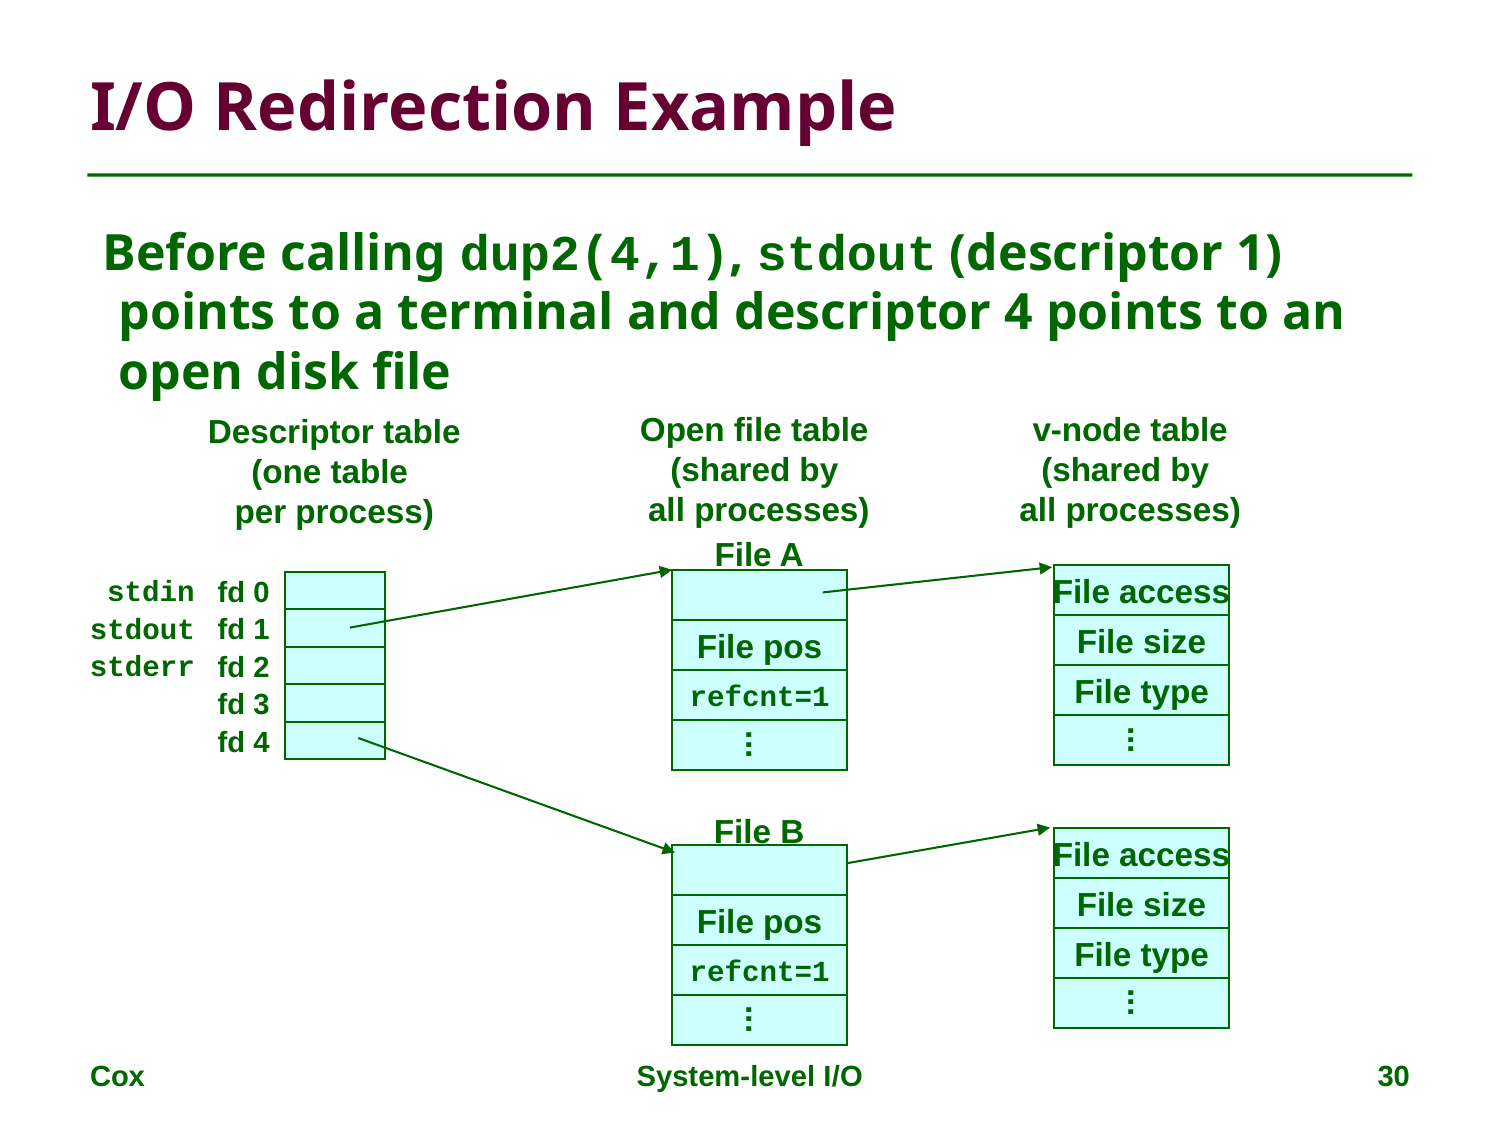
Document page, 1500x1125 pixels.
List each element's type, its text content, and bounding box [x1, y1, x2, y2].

text_box [672, 844, 848, 895]
slide_number Cox [74, 1049, 426, 1103]
text_box File pos [672, 895, 848, 944]
text_box refcnt=1 [672, 669, 848, 719]
text_box fd 2 [210, 646, 285, 684]
text_box fd 4 [184, 721, 285, 760]
text_box [848, 823, 1051, 864]
text_box File pos [672, 620, 848, 669]
text_box ... [672, 994, 848, 1045]
text_box File B [699, 802, 820, 858]
text_box File size [1054, 877, 1230, 927]
text_box [349, 565, 672, 628]
text_box [285, 571, 385, 609]
text_box stdin [92, 565, 210, 615]
text_box File size [1054, 615, 1230, 665]
list Before calling dup2(4,1), stdout (descriptor 1) points to a terminal and descriptor 4 points to an open disk file [75, 212, 1425, 1005]
text_box v-node table (shared by all processes) [1004, 400, 1256, 535]
text_box ... [1054, 978, 1230, 1028]
text_box [285, 609, 385, 646]
text_box [285, 646, 385, 684]
text_box File type [1054, 665, 1230, 716]
text_box ... [1054, 716, 1230, 766]
text_box stdout [75, 602, 210, 653]
text_box ... [672, 719, 848, 770]
text_box Open file table (shared by all processes) [625, 400, 893, 535]
text_box refcnt=1 [672, 944, 848, 994]
text_box File access [1054, 565, 1230, 615]
text_box File access [1054, 827, 1230, 877]
text_box fd 1 [210, 609, 285, 646]
text_box fd 0 [210, 571, 285, 609]
footer System-level I/O [512, 1049, 988, 1103]
text_box [672, 569, 848, 620]
text_box [822, 562, 1053, 593]
text_box [358, 737, 676, 855]
text_box File type [1054, 927, 1230, 978]
text_box [285, 721, 385, 760]
text_box Descriptor table (one table per process) [193, 402, 476, 537]
title I/O Redirection Example [75, 45, 1425, 163]
text_box [285, 684, 385, 721]
slide_number 30 [1074, 1049, 1426, 1103]
text_box stderr [75, 653, 210, 690]
text_box fd 3 [184, 684, 285, 721]
text_box File A [699, 525, 819, 580]
